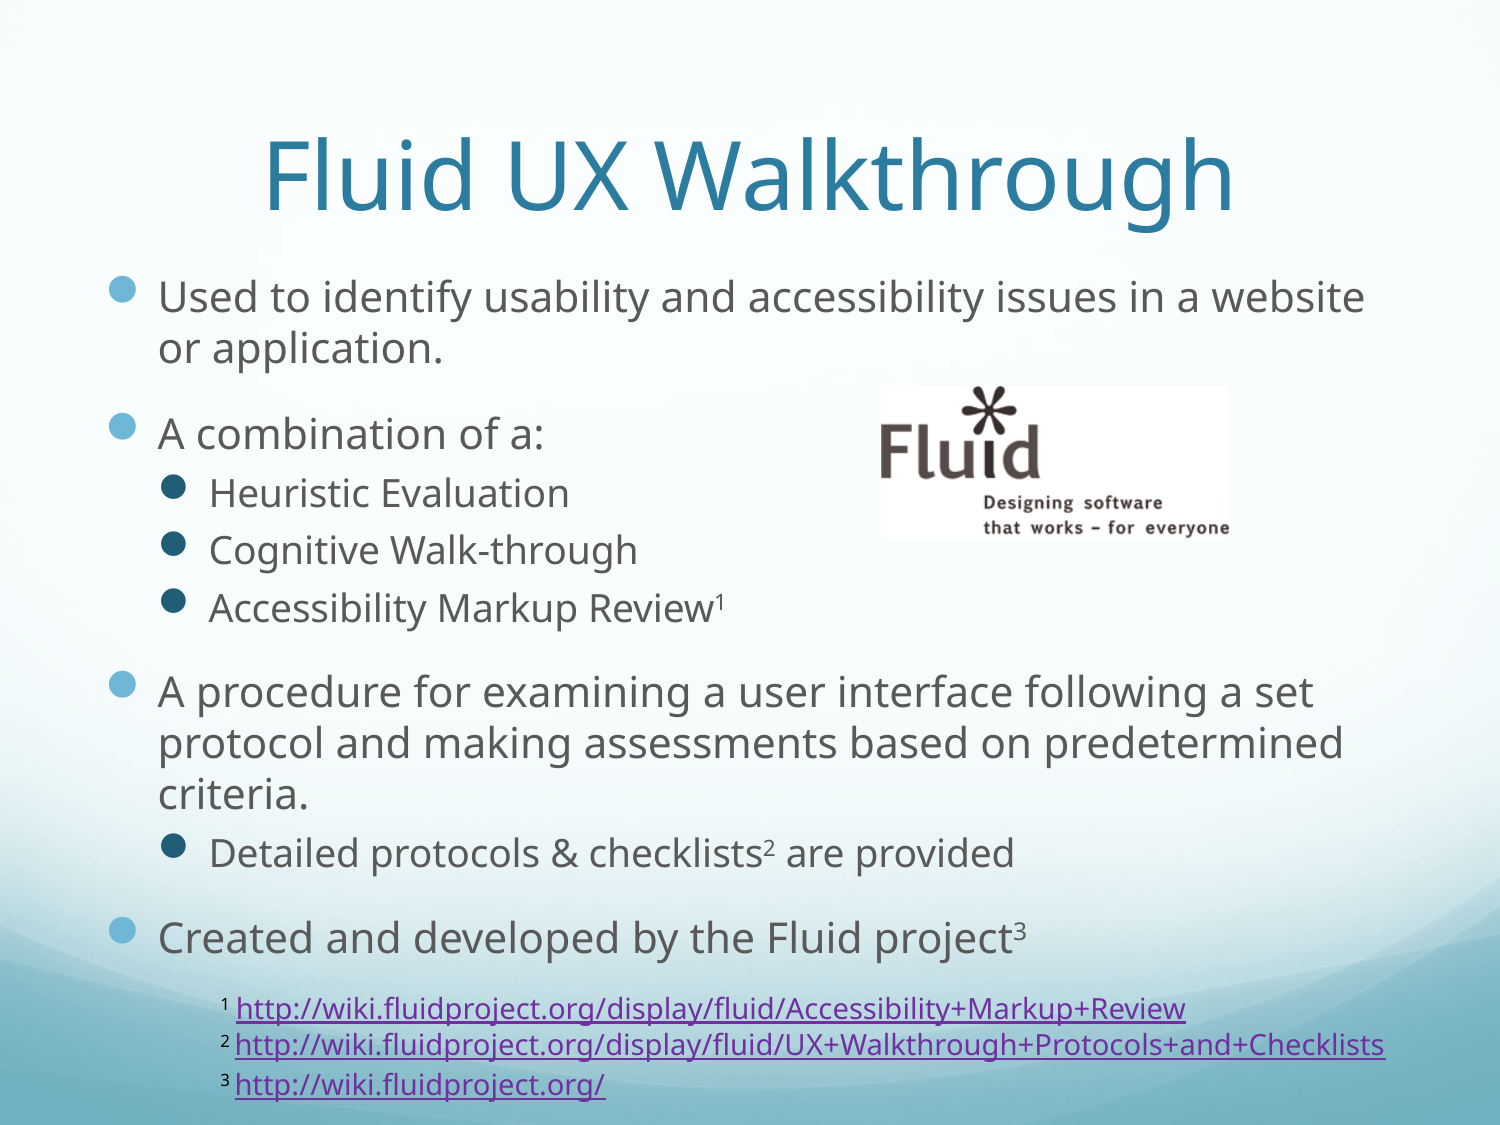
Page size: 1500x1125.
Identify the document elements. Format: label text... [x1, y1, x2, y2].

picture [880, 386, 1229, 538]
title Fluid UX Walkthrough [90, 17, 1410, 237]
text_box 1 http://wiki.fluidproject.org/display/fluid/Accessibility+Markup+Review 2 http://wiki.fluidproject.org/display/fluid/UX+Walkthrough+Protocols+and+Checklists 3 http://wiki.fluidproject.org/ [205, 974, 1401, 1125]
list Used to identify usability and accessibility issues in a website or application. A combination of a: Heuristic Evaluation Cognitive Walk-through Accessibility Markup Review1 A procedure for examining a user interface following a set protocol and making assessments based on predetermined criteria. Detailed protocols & checklists2 are provided Created and developed by the Fluid project3 [90, 262, 1410, 975]
